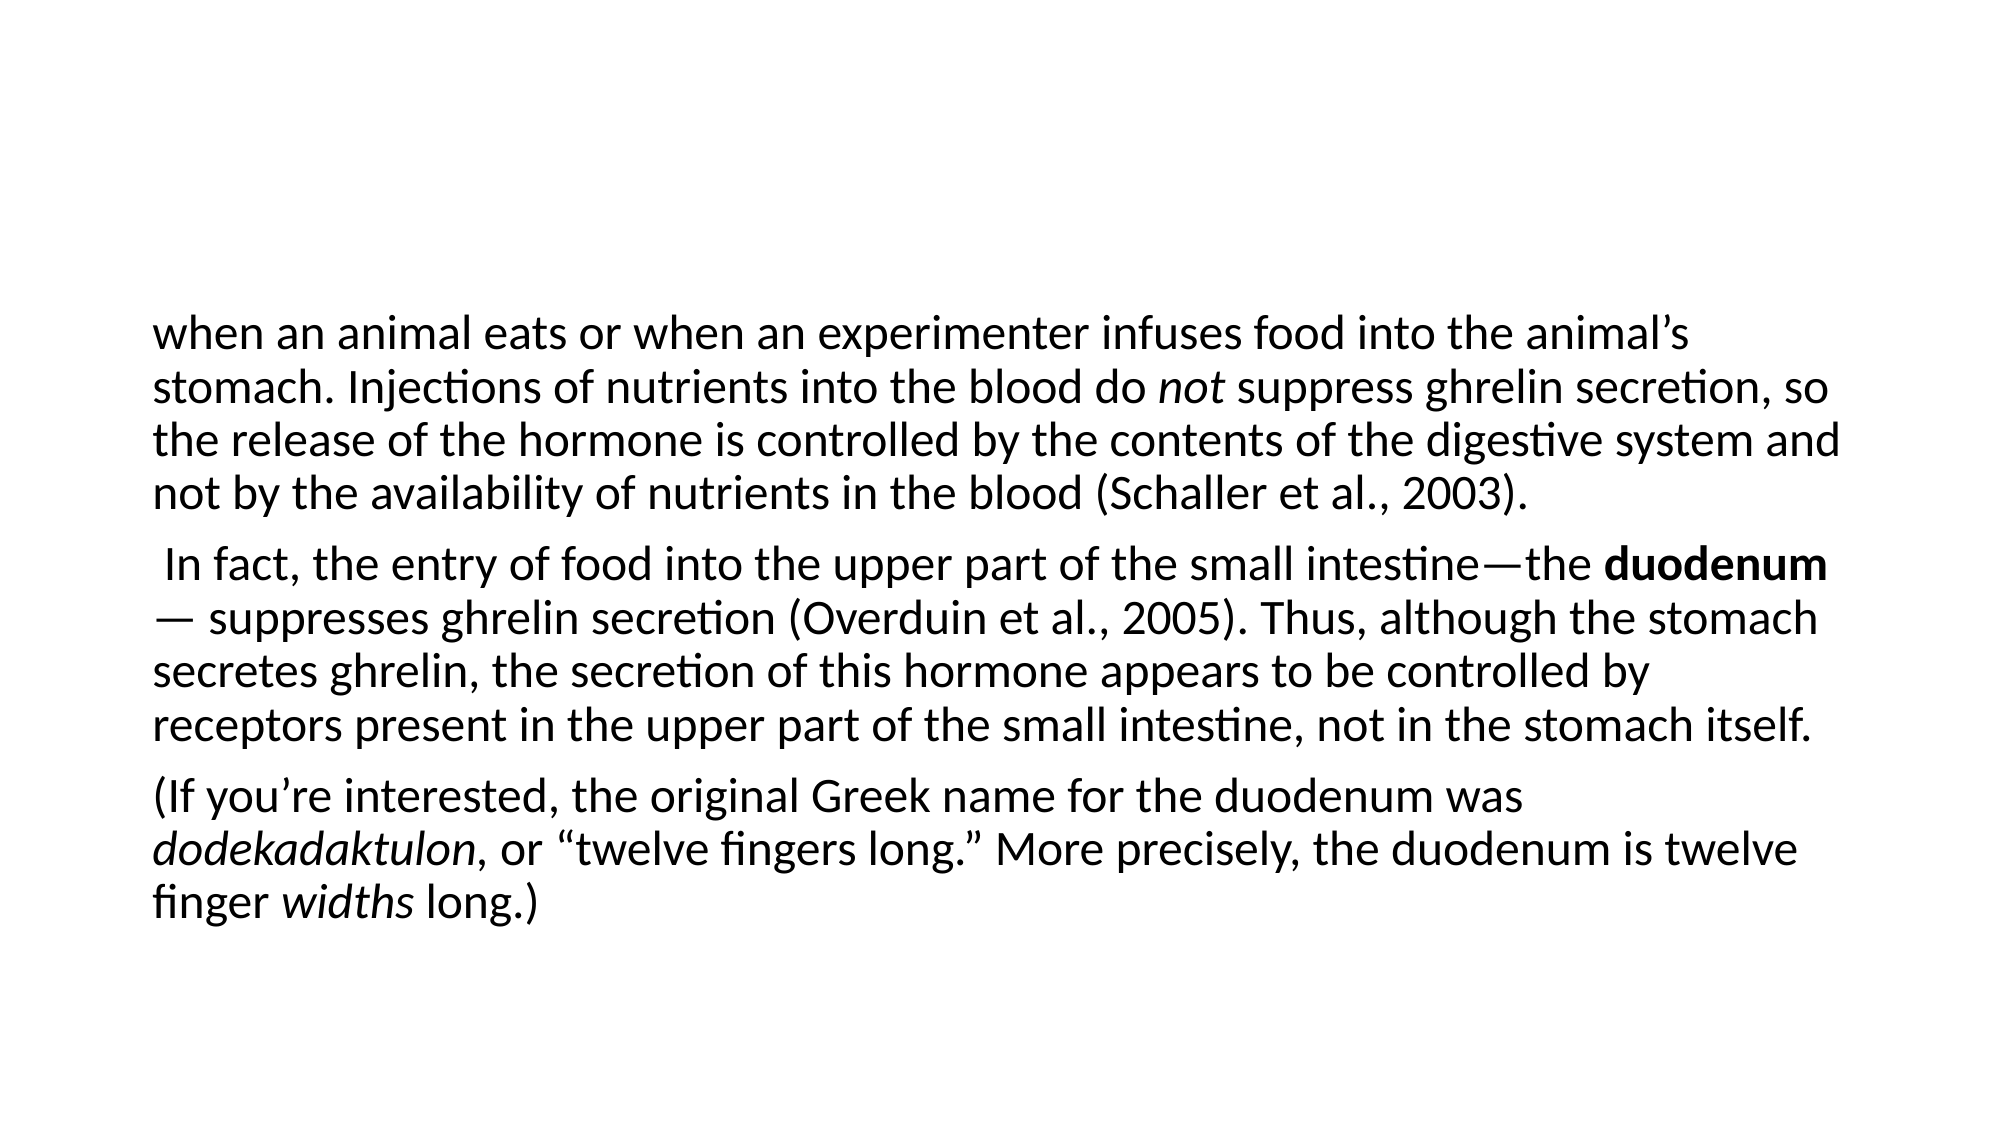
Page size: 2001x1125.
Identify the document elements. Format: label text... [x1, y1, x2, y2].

list when an animal eats or when an experimenter infuses food into the animal’s stomach. Injections of nutrients into the blood do not suppress ghrelin secretion, so the release of the hormone is controlled by the contents of the digestive system and not by the availability of nutrients in the blood (Schaller et al., 2003). In fact, the entry of food into the upper part of the small intestine—the duodenum— suppresses ghrelin secretion (Overduin et al., 2005). Thus, although the stomach secretes ghrelin, the secretion of this hormone appears to be controlled by receptors present in the upper part of the small intestine, not in the stomach itself. (If you’re interested, the original Greek name for the duodenum was dodekadaktulon, or “twelve fingers long.” More precisely, the duodenum is twelve finger widths long.) [137, 299, 1863, 1014]
